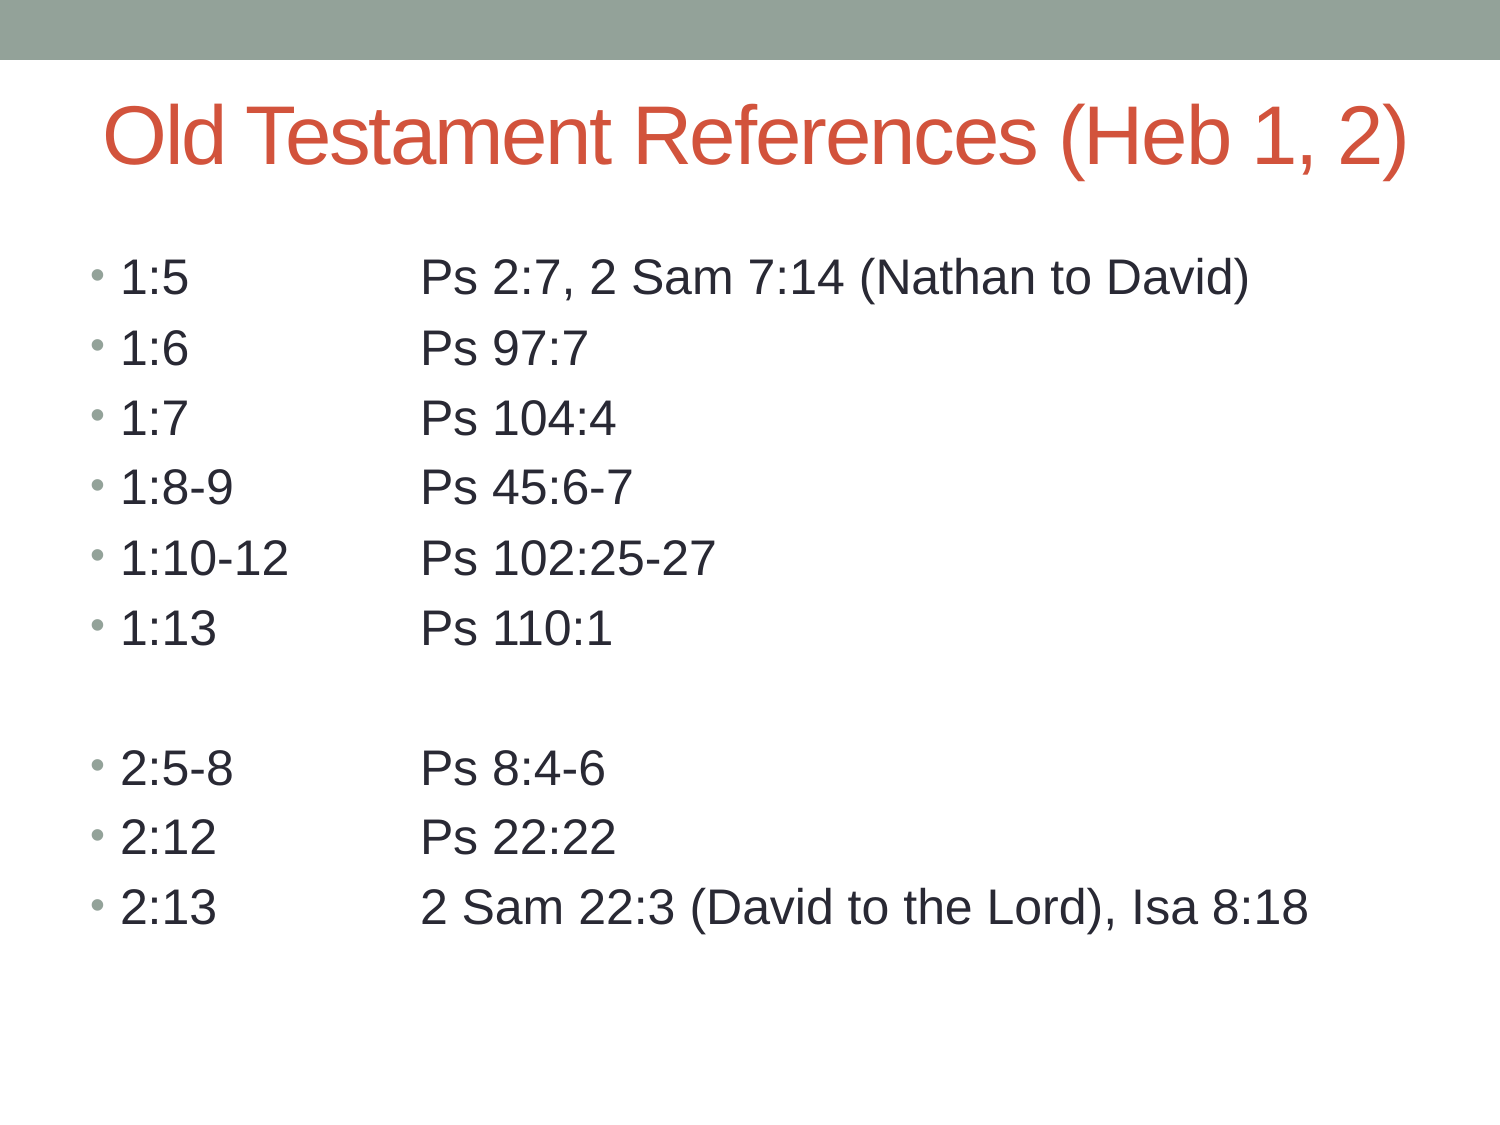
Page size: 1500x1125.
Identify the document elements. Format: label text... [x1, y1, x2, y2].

list 1:5 Ps 2:7, 2 Sam 7:14 (Nathan to David) 1:6 Ps 97:7 1:7 Ps 104:4 1:8-9 Ps 45:6-7 1:10-12 Ps 102:25-27 1:13 Ps 110:1 2:5-8 Ps 8:4-6 2:12 Ps 22:22 2:13 2 Sam 22:3 (David to the Lord), Isa 8:18 [75, 237, 1425, 1038]
title Old Testament References (Heb 1, 2) [87, 50, 1438, 213]
